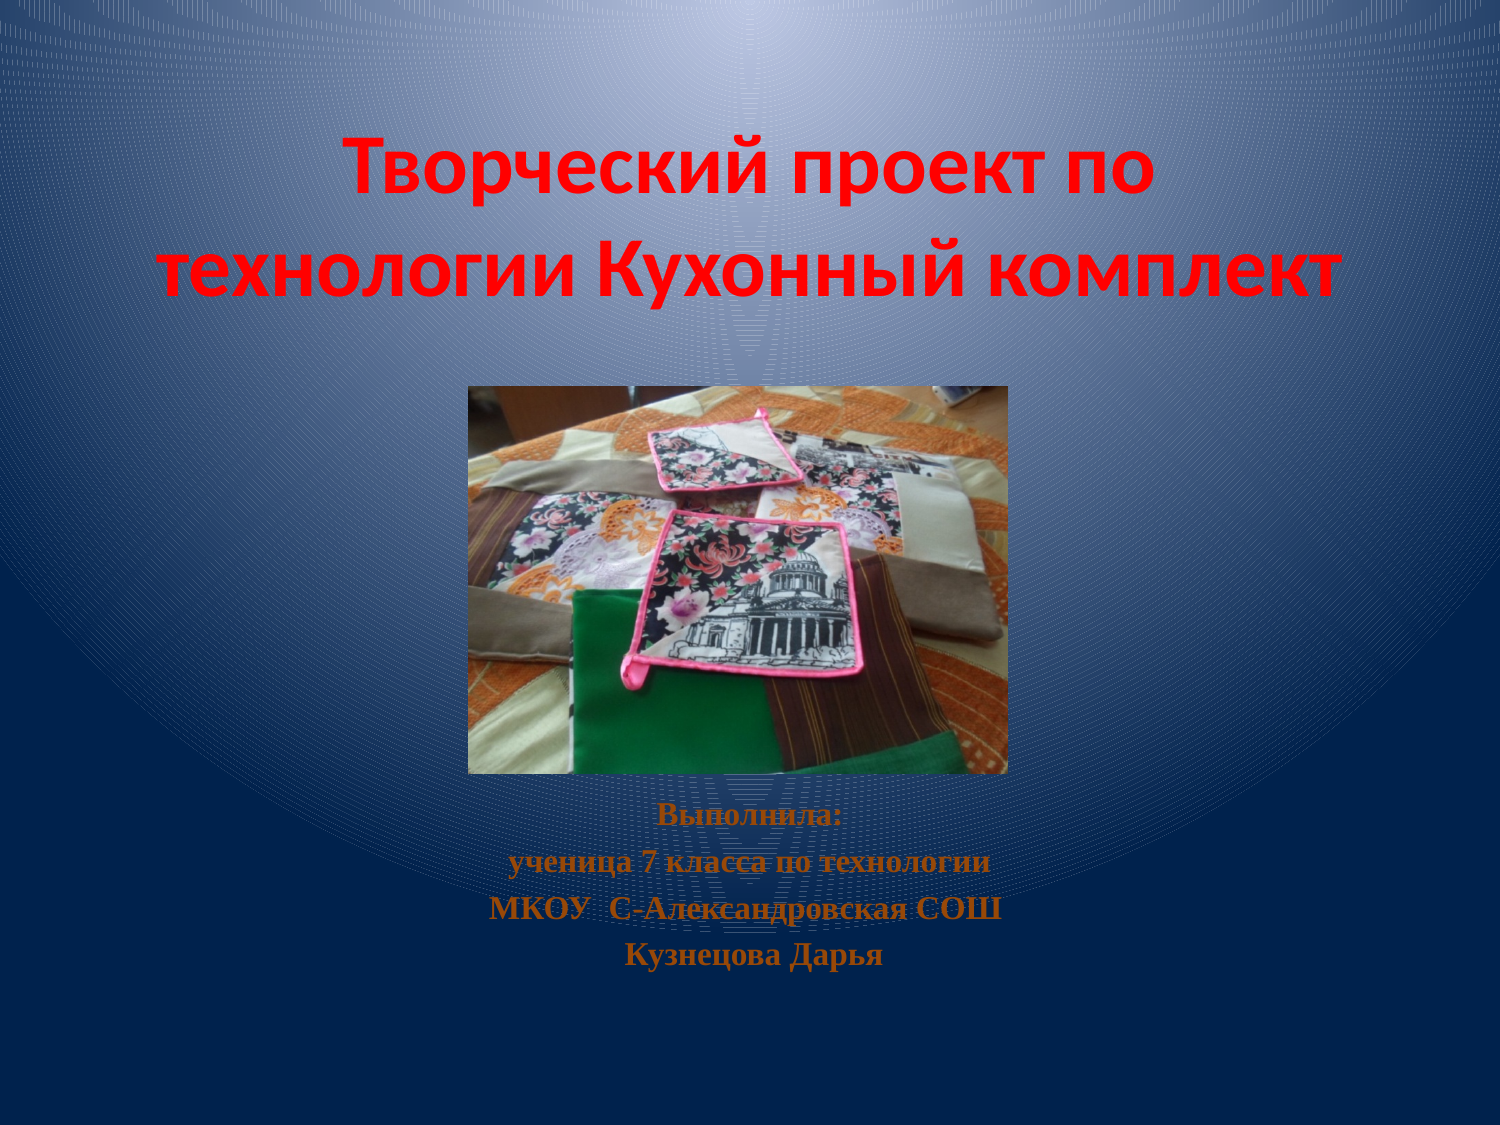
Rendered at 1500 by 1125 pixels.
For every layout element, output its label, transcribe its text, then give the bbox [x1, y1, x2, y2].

title Творческий проект по технологии Кухонный комплект [112, 58, 1388, 364]
picture [468, 386, 1008, 774]
subtitle Выполнила: ученица 7 класса по технологии МКОУ С-Александровская СОШ Кузнецова Дарья [225, 691, 1275, 985]
